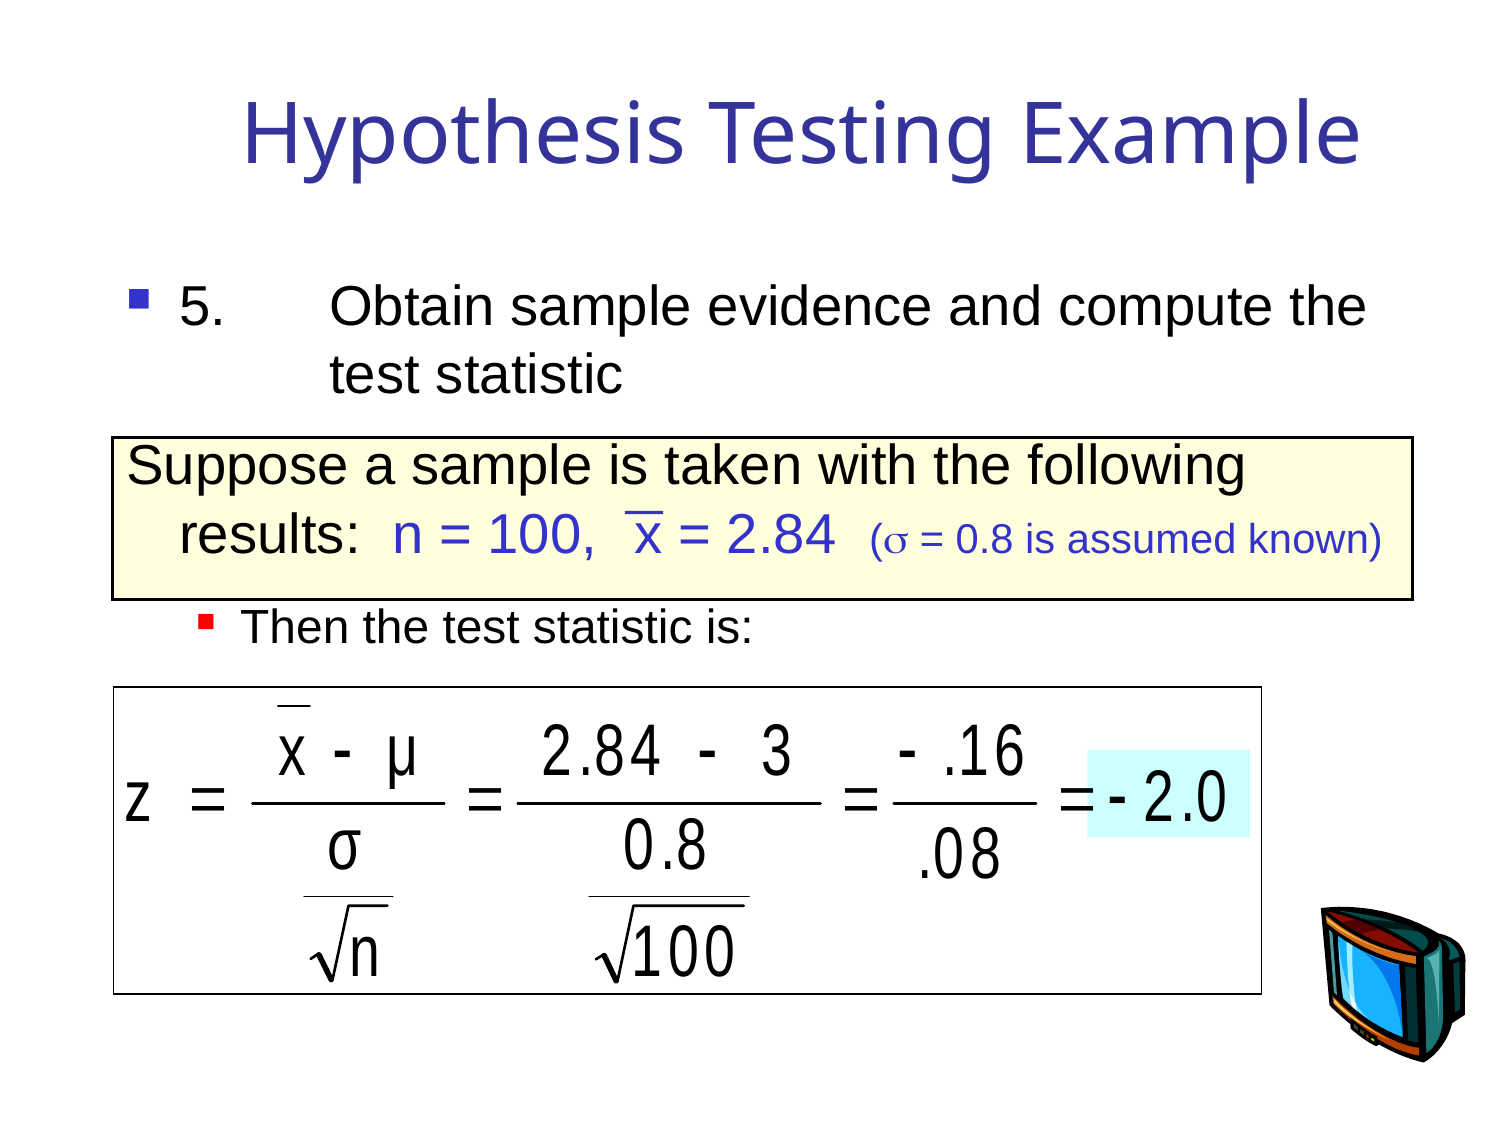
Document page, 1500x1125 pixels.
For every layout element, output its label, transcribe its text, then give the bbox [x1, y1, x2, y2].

picture [1320, 899, 1470, 1063]
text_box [114, 687, 1262, 994]
title Hypothesis Testing Example [162, 62, 1441, 188]
list 5. Obtain sample evidence and compute the test statistic Suppose a sample is taken with the following results: n = 100, x = 2.84 ( = 0.8 is assumed known) Then the test statistic is: [112, 262, 1450, 638]
